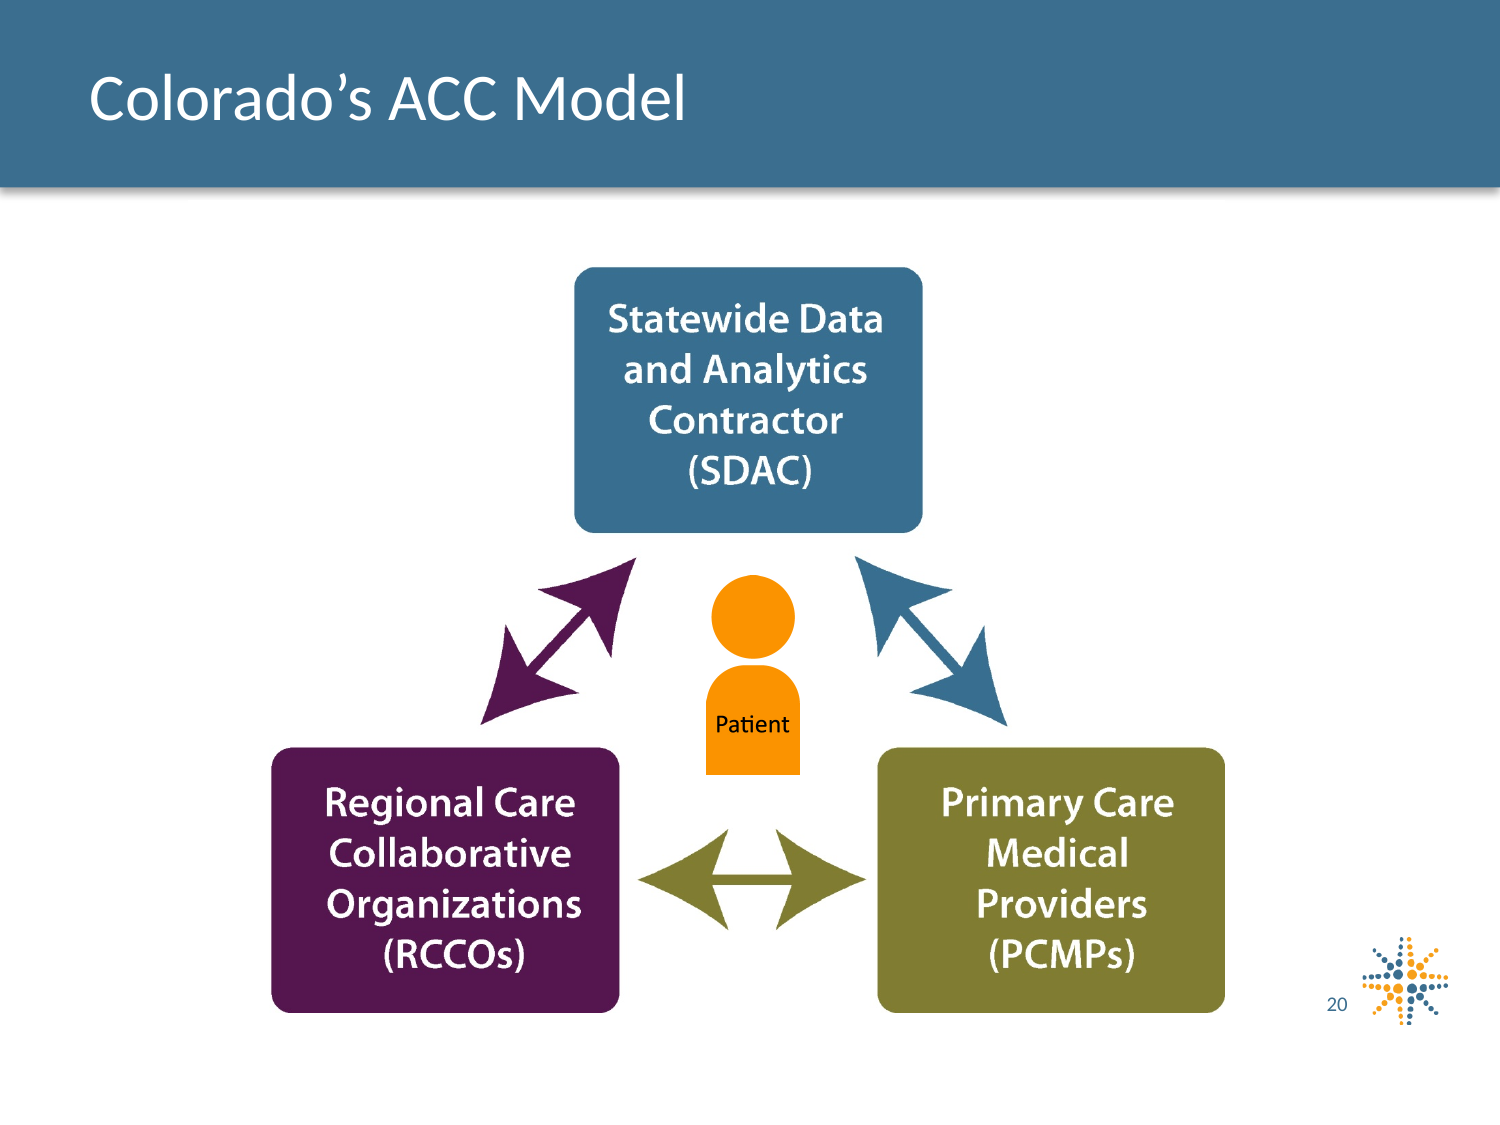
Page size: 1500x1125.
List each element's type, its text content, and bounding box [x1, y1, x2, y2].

slide_number 20 [1302, 963, 1363, 1024]
title Colorado’s ACC Model [75, 0, 1425, 188]
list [187, 199, 1226, 1013]
picture [706, 575, 801, 776]
